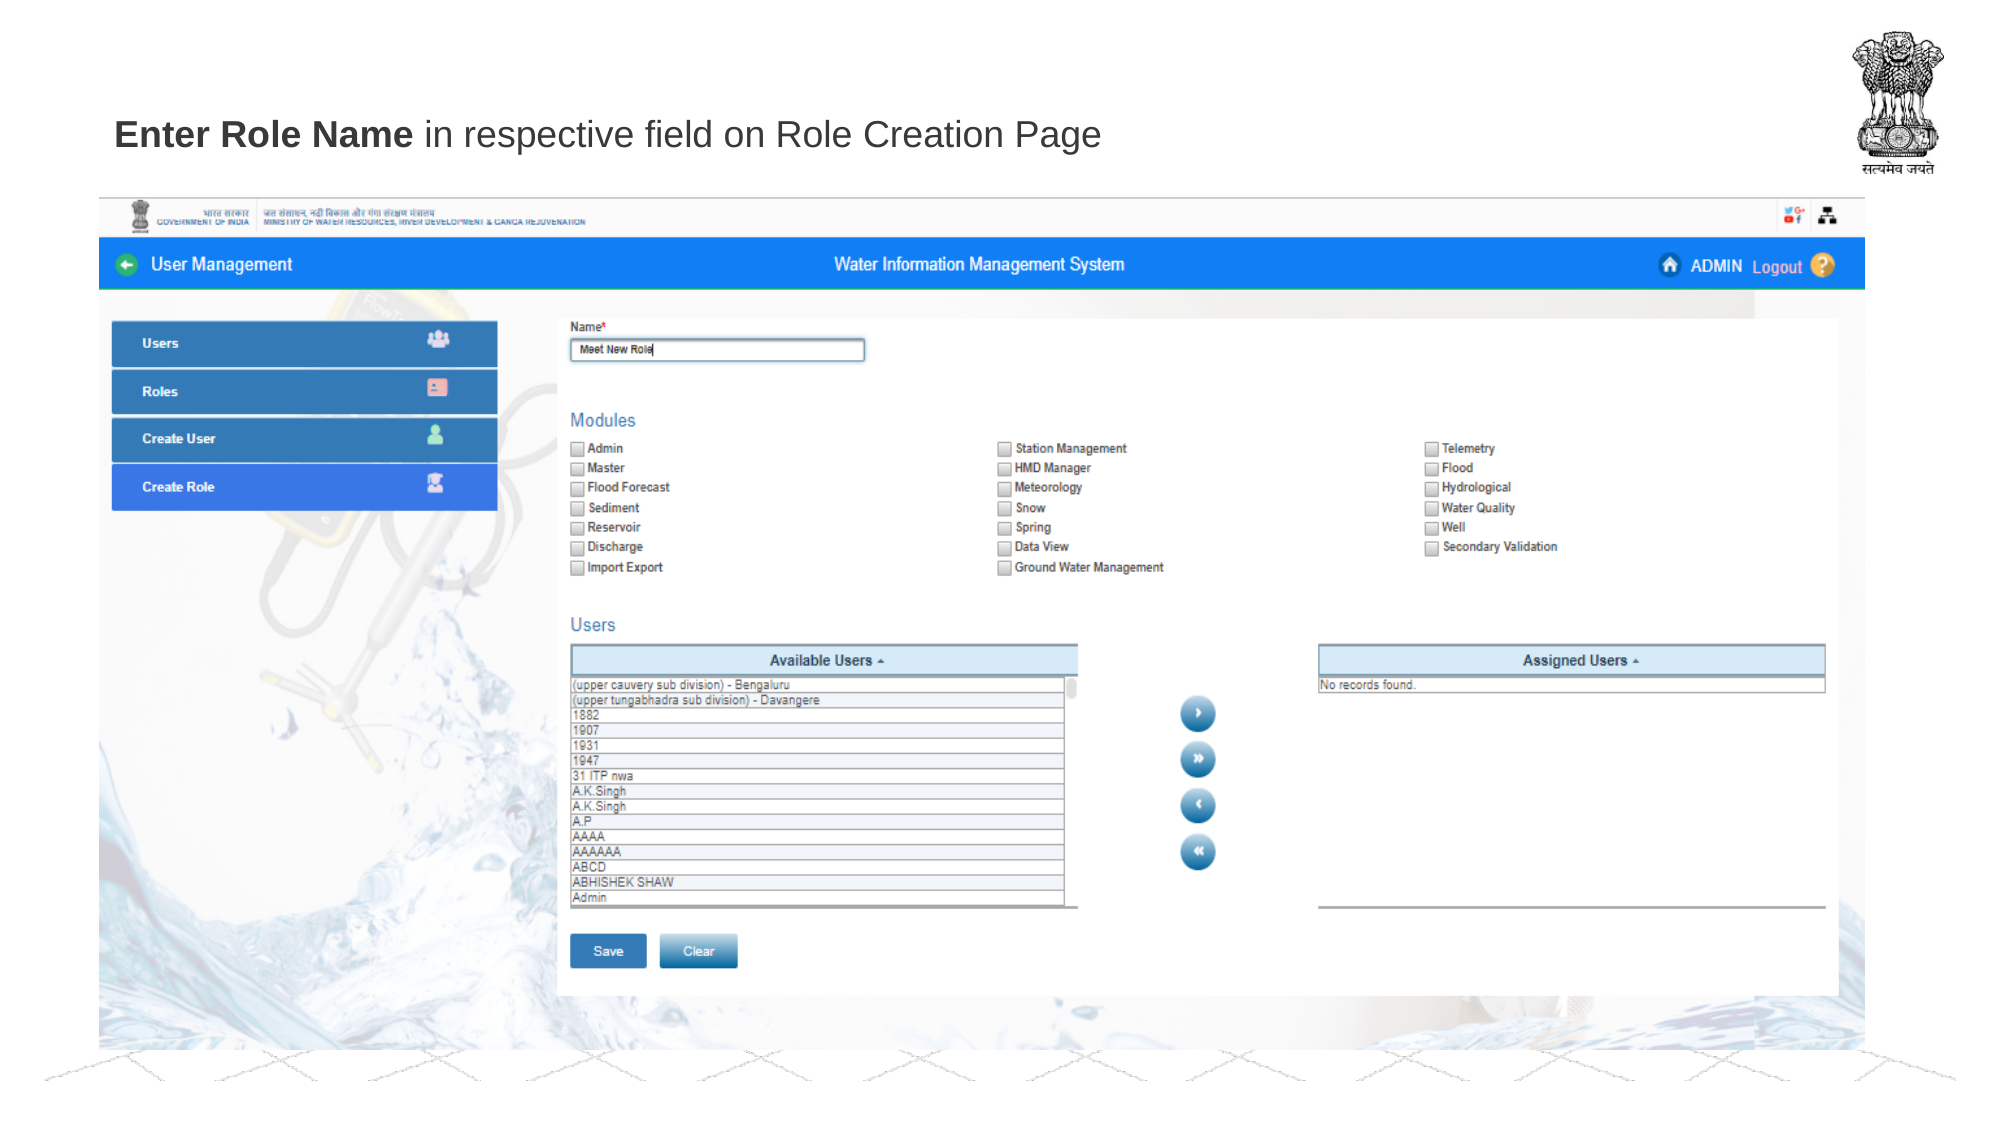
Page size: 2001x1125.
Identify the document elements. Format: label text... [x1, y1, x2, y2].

title Enter Role Name in respective field on Role Creation Page [99, 73, 1782, 196]
picture [1852, 31, 1944, 174]
picture [44, 196, 1956, 1081]
